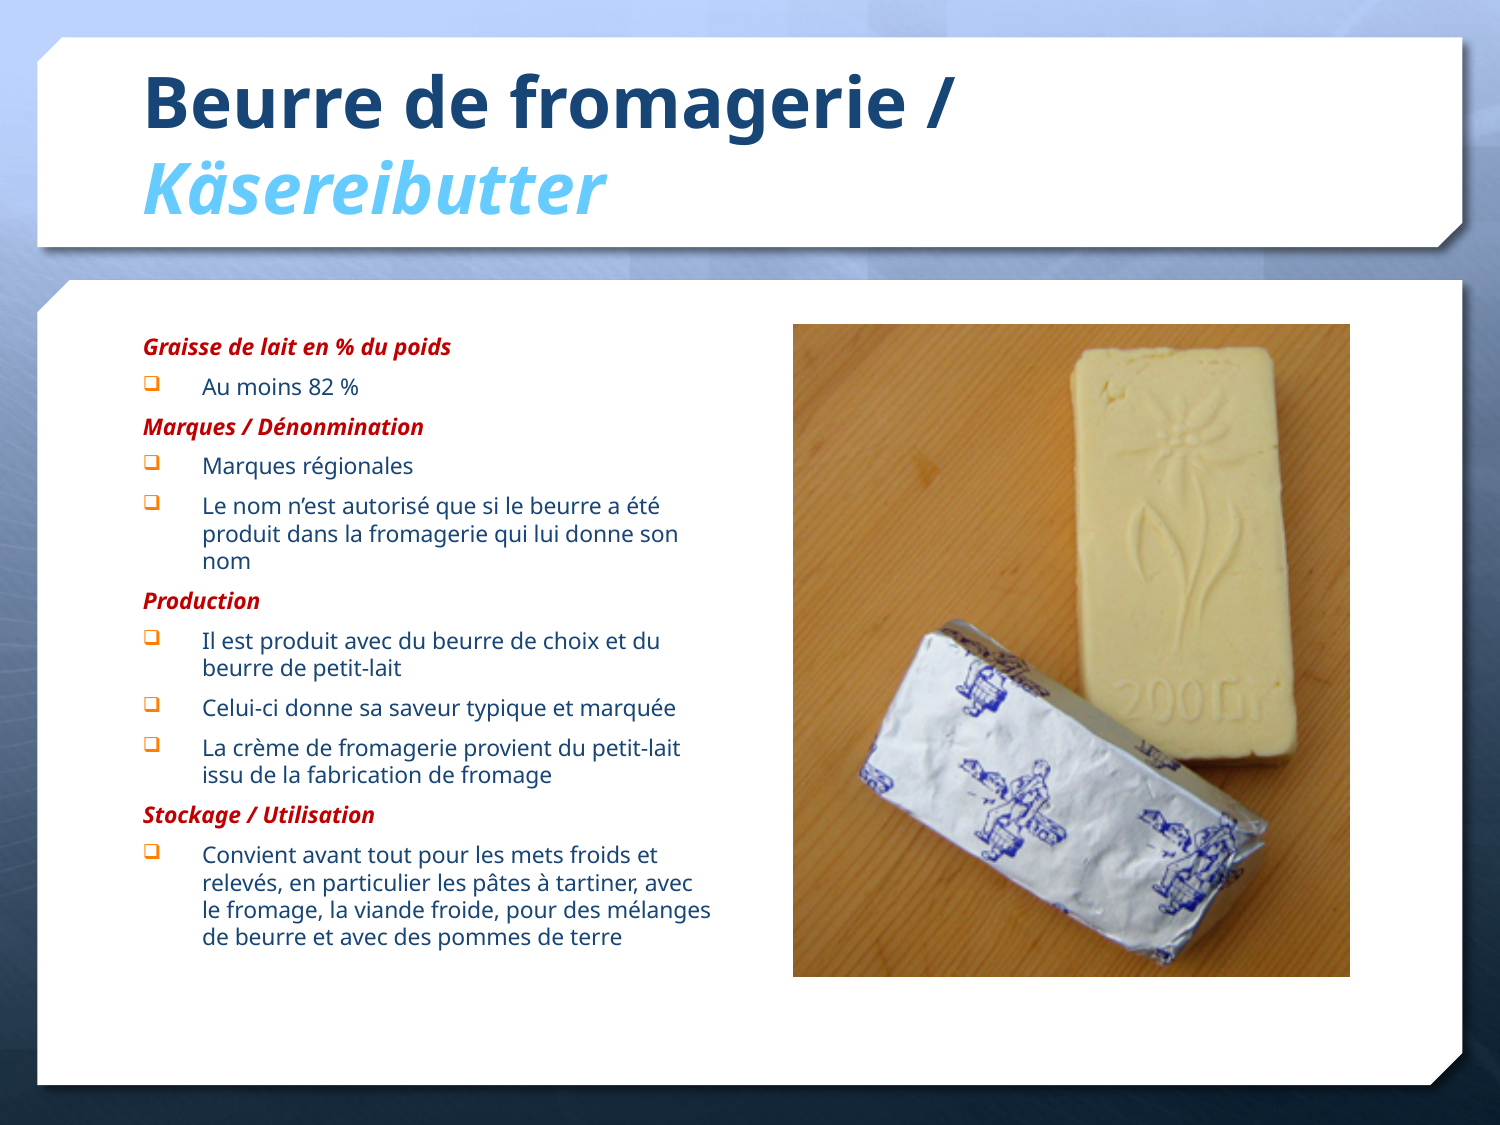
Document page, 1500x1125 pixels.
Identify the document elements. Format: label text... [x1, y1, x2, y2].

list Graisse de lait en % du poids Au moins 82 % Marques / Dénonmination Marques régionales Le nom n’est autorisé que si le beurre a été produit dans la fromagerie qui lui donne son nom Production Il est produit avec du beurre de choix et du beurre de petit-lait Celui-ci donne sa saveur typique et marquée La crème de fromagerie provient du petit-lait issu de la fabrication de fromage Stockage / Utilisation Convient avant tout pour les mets froids et relevés, en particulier les pâtes à tartiner, avec le fromage, la viande froide, pour des mélanges de beurre et avec des pommes de terre [127, 324, 728, 978]
title Beurre de fromagerie / Käsereibutter [127, 48, 1372, 236]
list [771, 324, 1373, 978]
